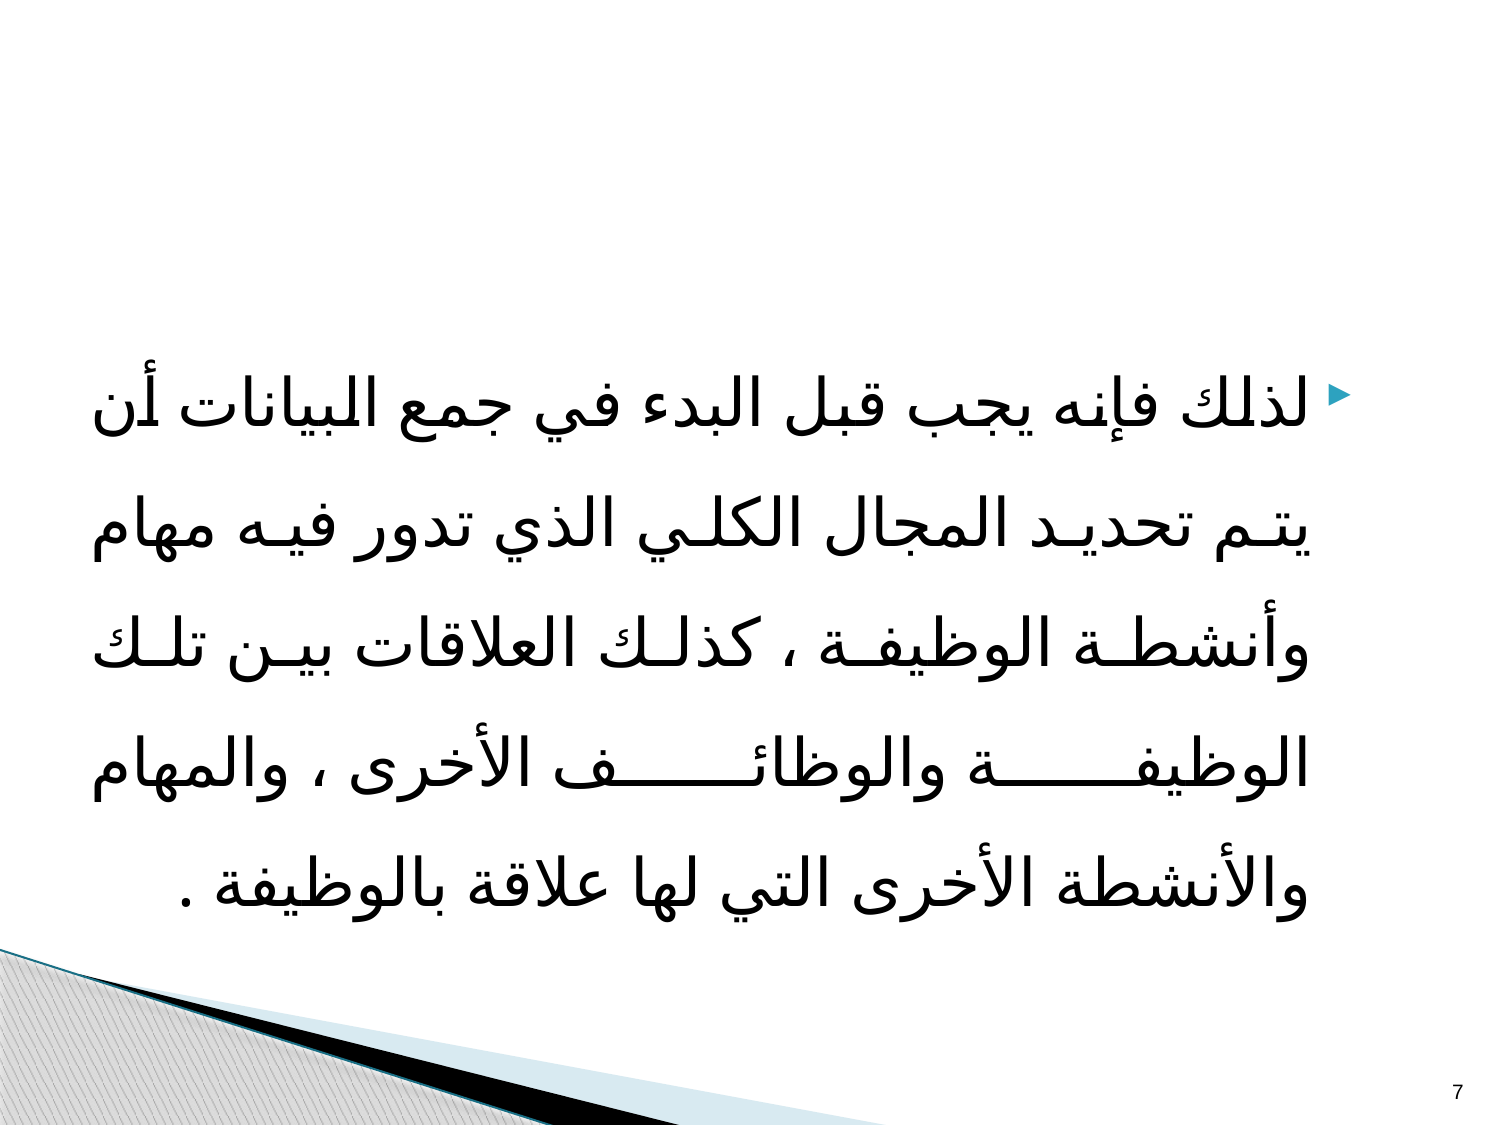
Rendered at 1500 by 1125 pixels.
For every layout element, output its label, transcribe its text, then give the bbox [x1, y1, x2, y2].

slide_number 7 [1418, 1051, 1479, 1112]
list لذلك فإنه يجب قبل البدء في جمع البيانات أن يتم تحديد المجال الكلي الذي تدور فيه مهام وأنشطة الوظيفة ، كذلك العلاقات بين تلك الوظيفة والوظائف الأخرى ، والمهام والأنشطة الأخرى التي لها علاقة بالوظيفة . [75, 312, 1388, 1005]
